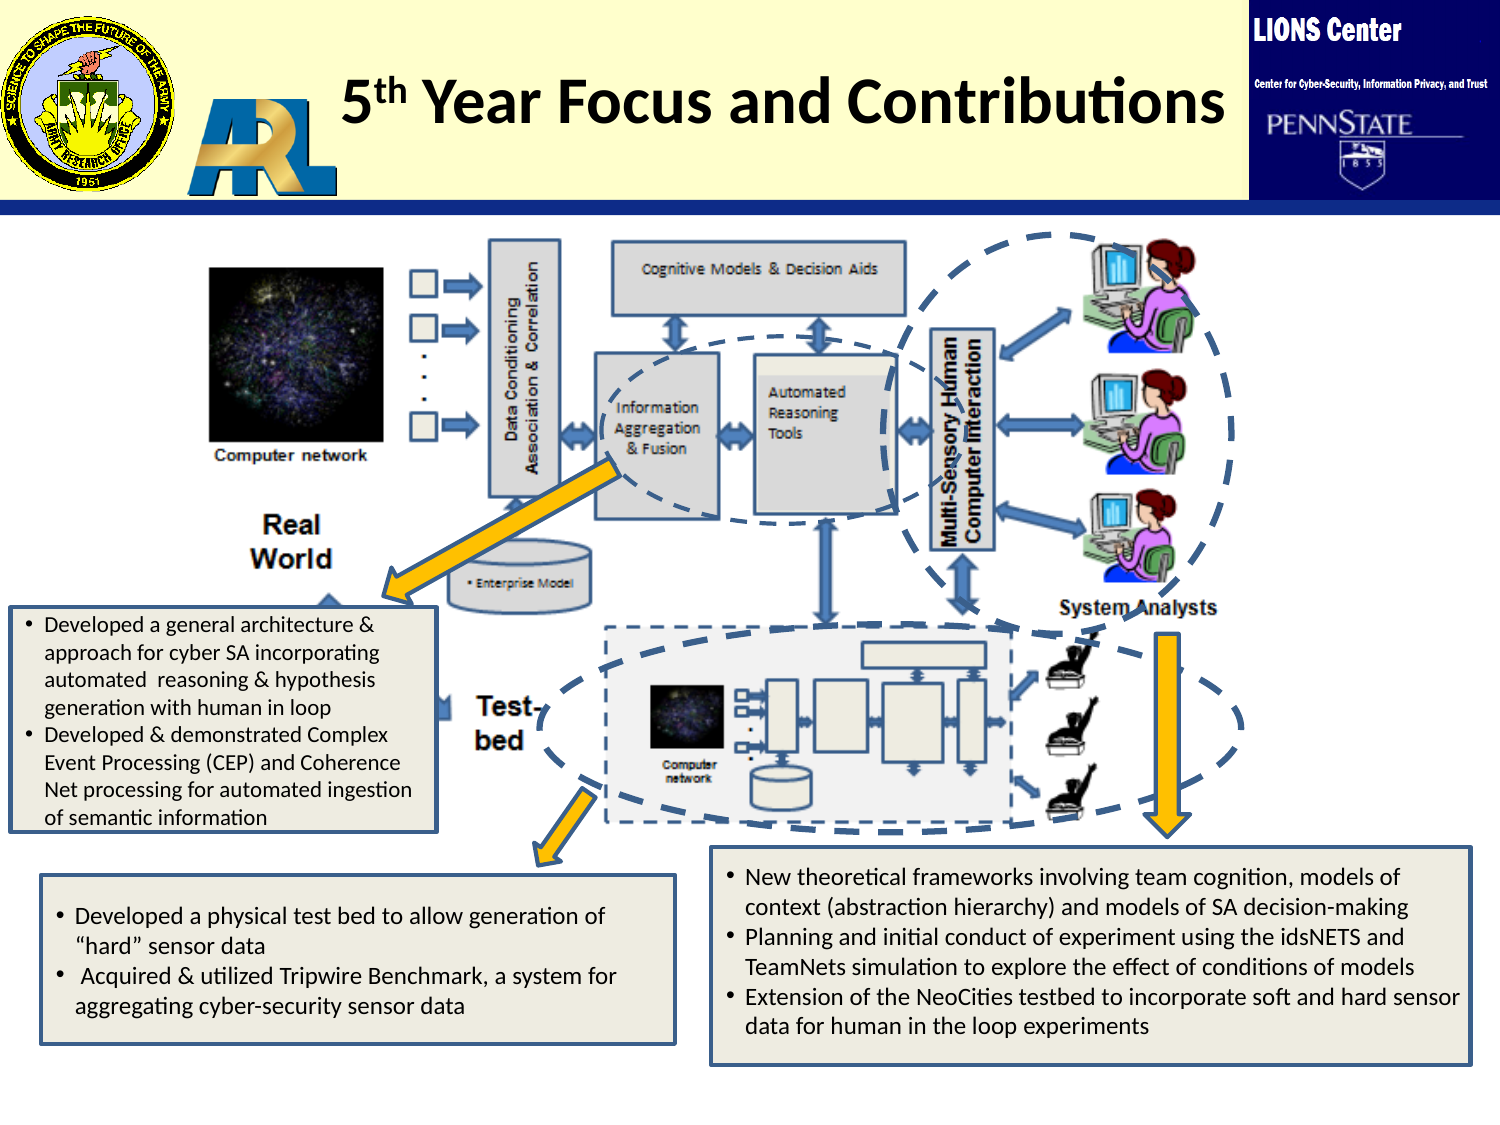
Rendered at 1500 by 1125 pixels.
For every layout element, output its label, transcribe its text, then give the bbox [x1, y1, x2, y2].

text_box [1227, 379, 1234, 480]
picture [0, 16, 175, 192]
text_box New theoretical frameworks involving team cognition, models of context (abstraction hierarchy) and models of SA decision-making Planning and initial conduct of experiment using the idsNETS and TeamNets simulation to explore the effect of conditions of models Extension of the NeoCities testbed to incorporate soft and hard sensor data for human in the loop experiments [711, 852, 1486, 1048]
picture [187, 99, 337, 196]
picture [1249, 0, 1500, 201]
text_box [533, 850, 564, 868]
text_box Developed a general architecture & approach for cyber SA incorporating automated reasoning & hypothesis generation with human in loop Developed & demonstrated Complex Event Processing (CEP) and Coherence Net processing for automated ingestion of semantic information [8, 605, 189, 834]
text_box 5th Year Focus and Contributions [325, 49, 1243, 145]
text_box [1227, 696, 1244, 761]
text_box Developed a physical test bed to allow generation of “hard” sensor data Acquired & utilized Tripwire Benchmark, a system for aggregating cyber-security sensor data [39, 873, 677, 1046]
text_box [709, 845, 1473, 1067]
picture [194, 225, 1222, 844]
